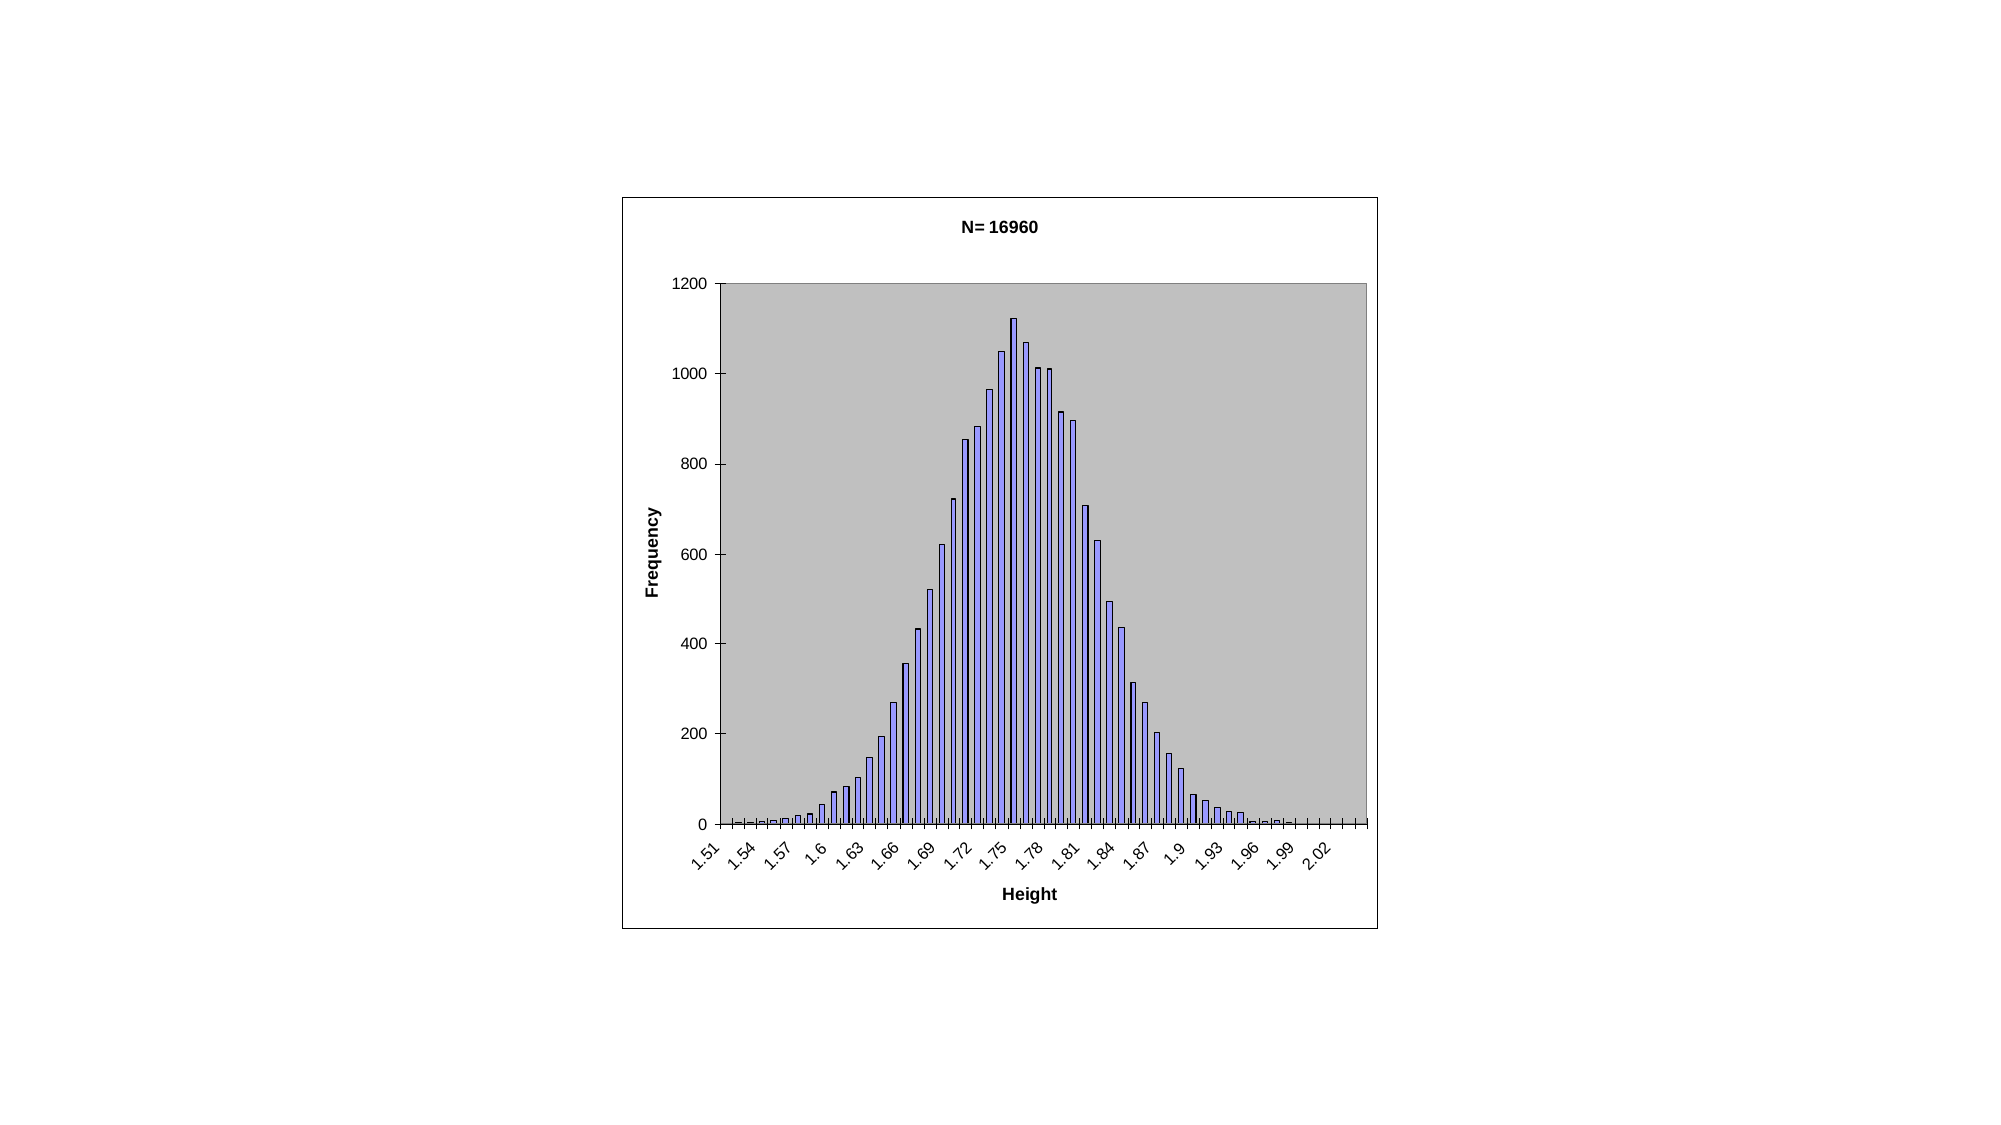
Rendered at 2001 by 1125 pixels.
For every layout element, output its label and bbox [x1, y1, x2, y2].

text_box [616, 191, 1384, 935]
